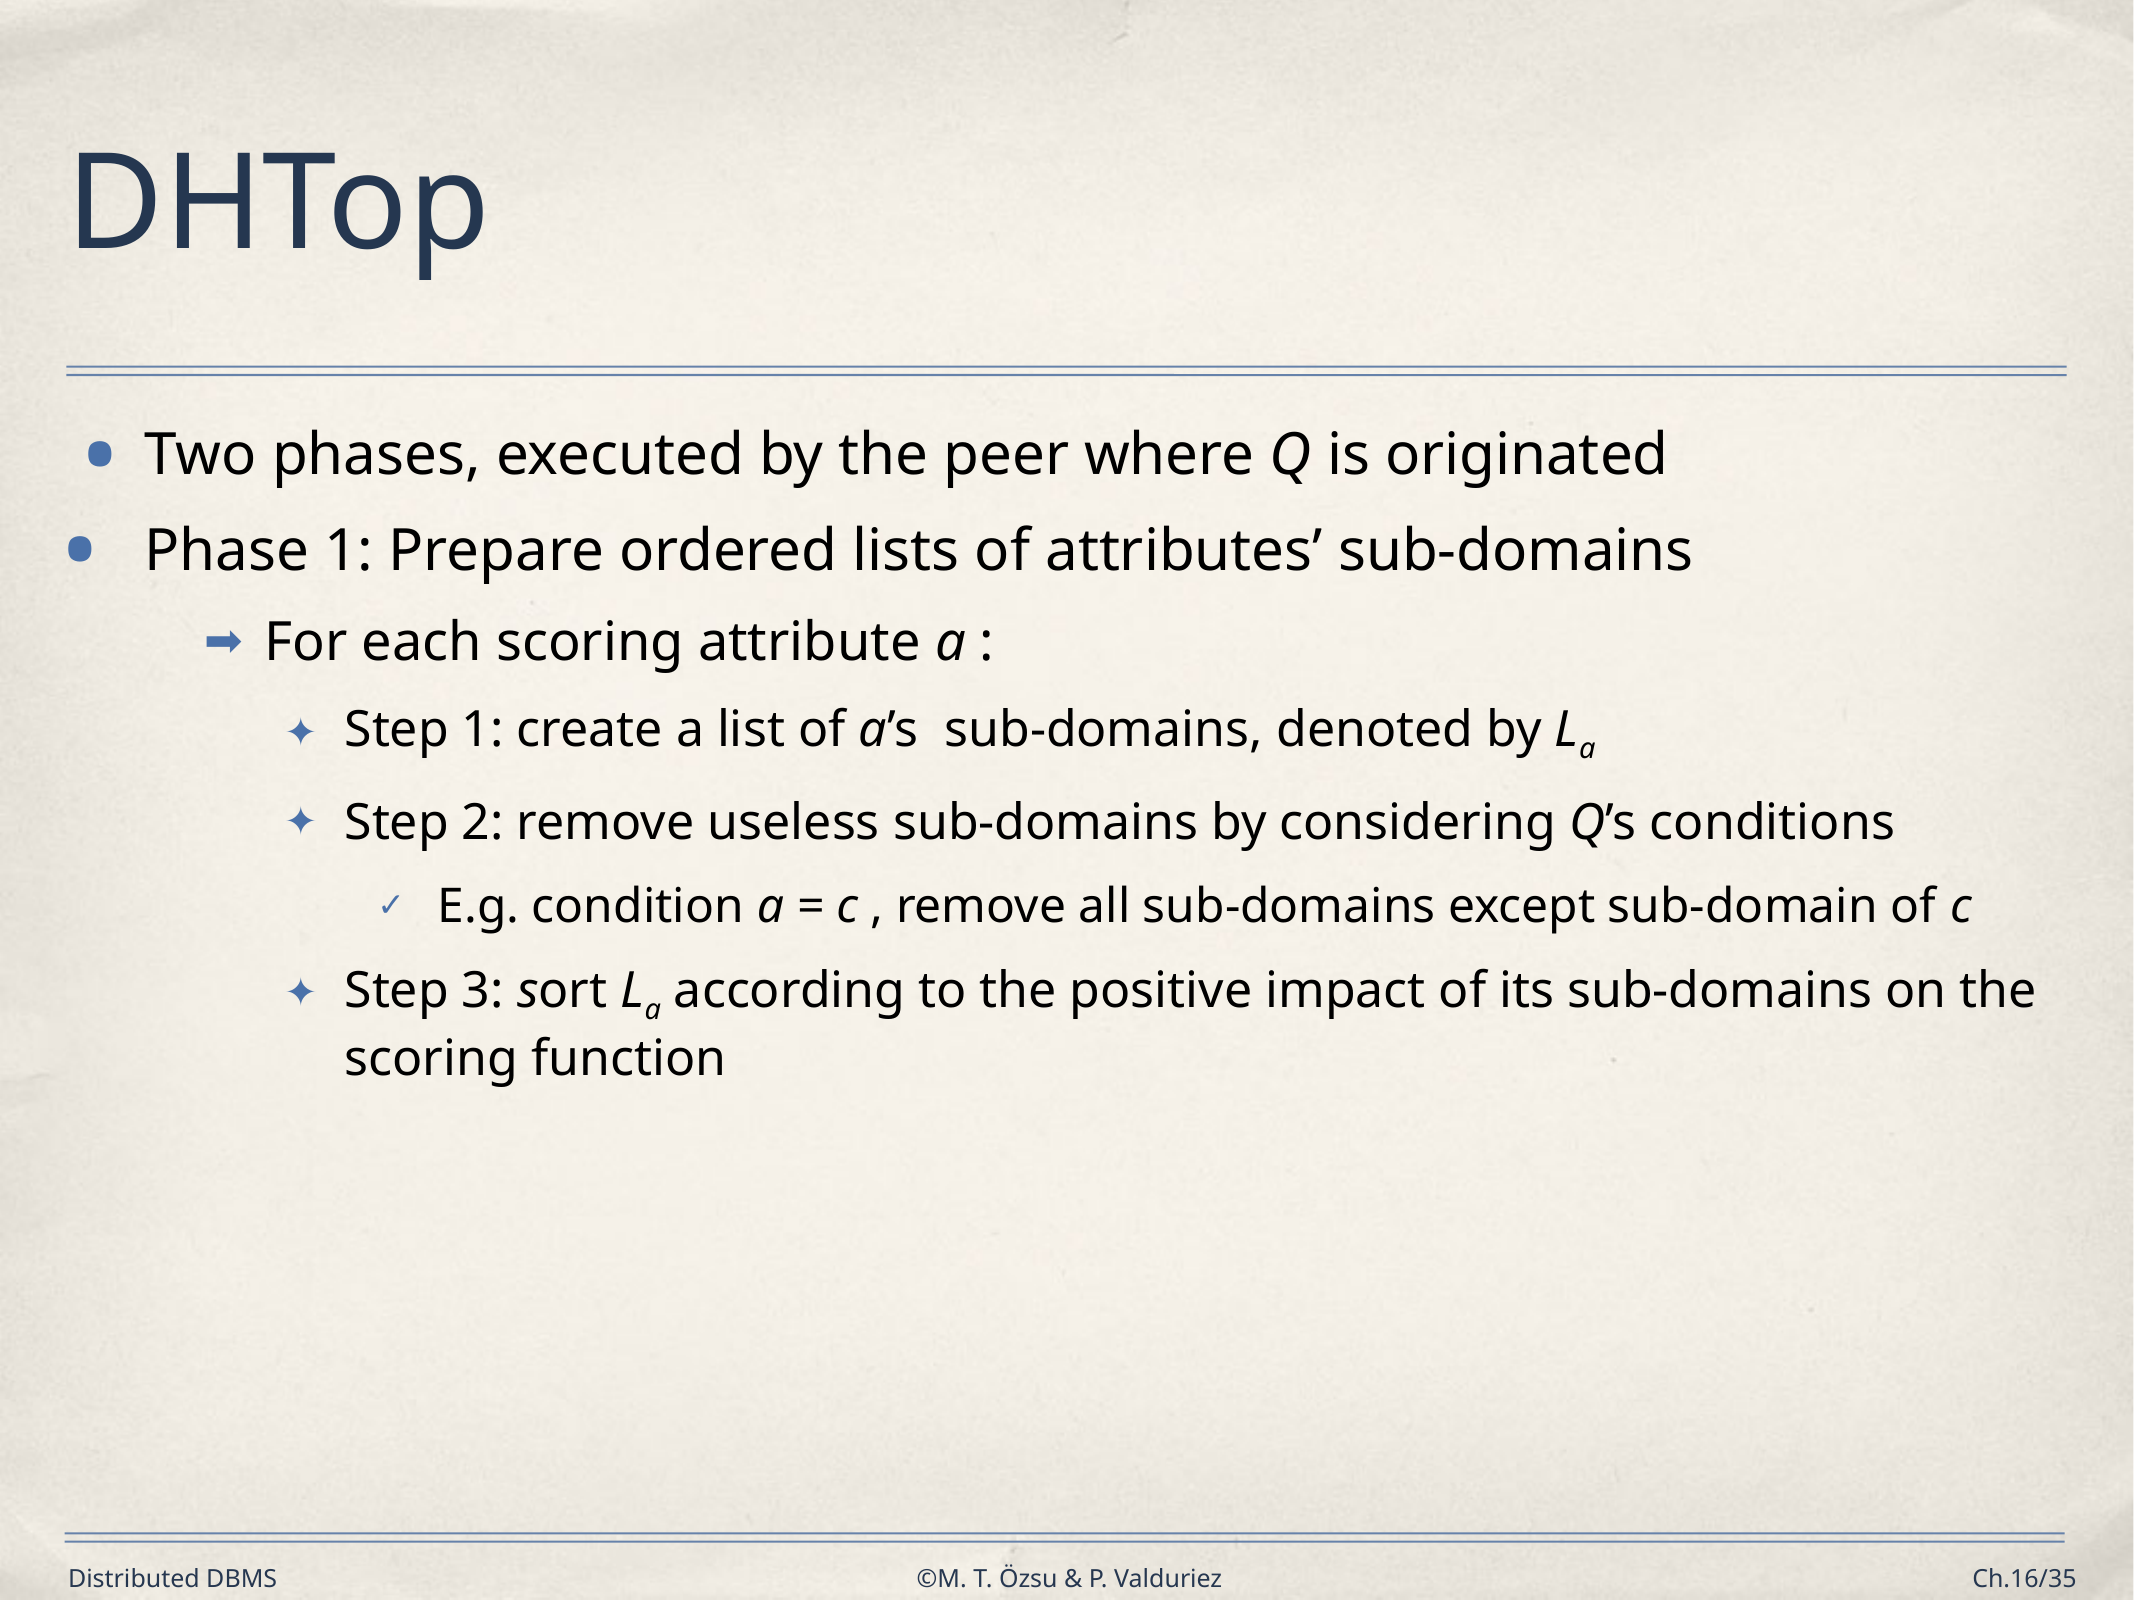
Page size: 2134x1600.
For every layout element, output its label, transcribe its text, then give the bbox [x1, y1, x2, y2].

picture [0, 0, 2134, 1600]
list Two phases, executed by the peer where Q is originated Phase 1: Prepare ordered lists of attributes’ sub-domains For each scoring attribute a : Step 1: create a list of a’s sub-domains, denoted by La Step 2: remove useless sub-domains by considering Q’s conditions E.g. condition a = c , remove all sub-domains except sub-domain of c Step 3: sort La according to the positive impact of its sub-domains on the scoring function [56, 408, 2073, 1519]
title DHTop [58, 72, 2075, 338]
